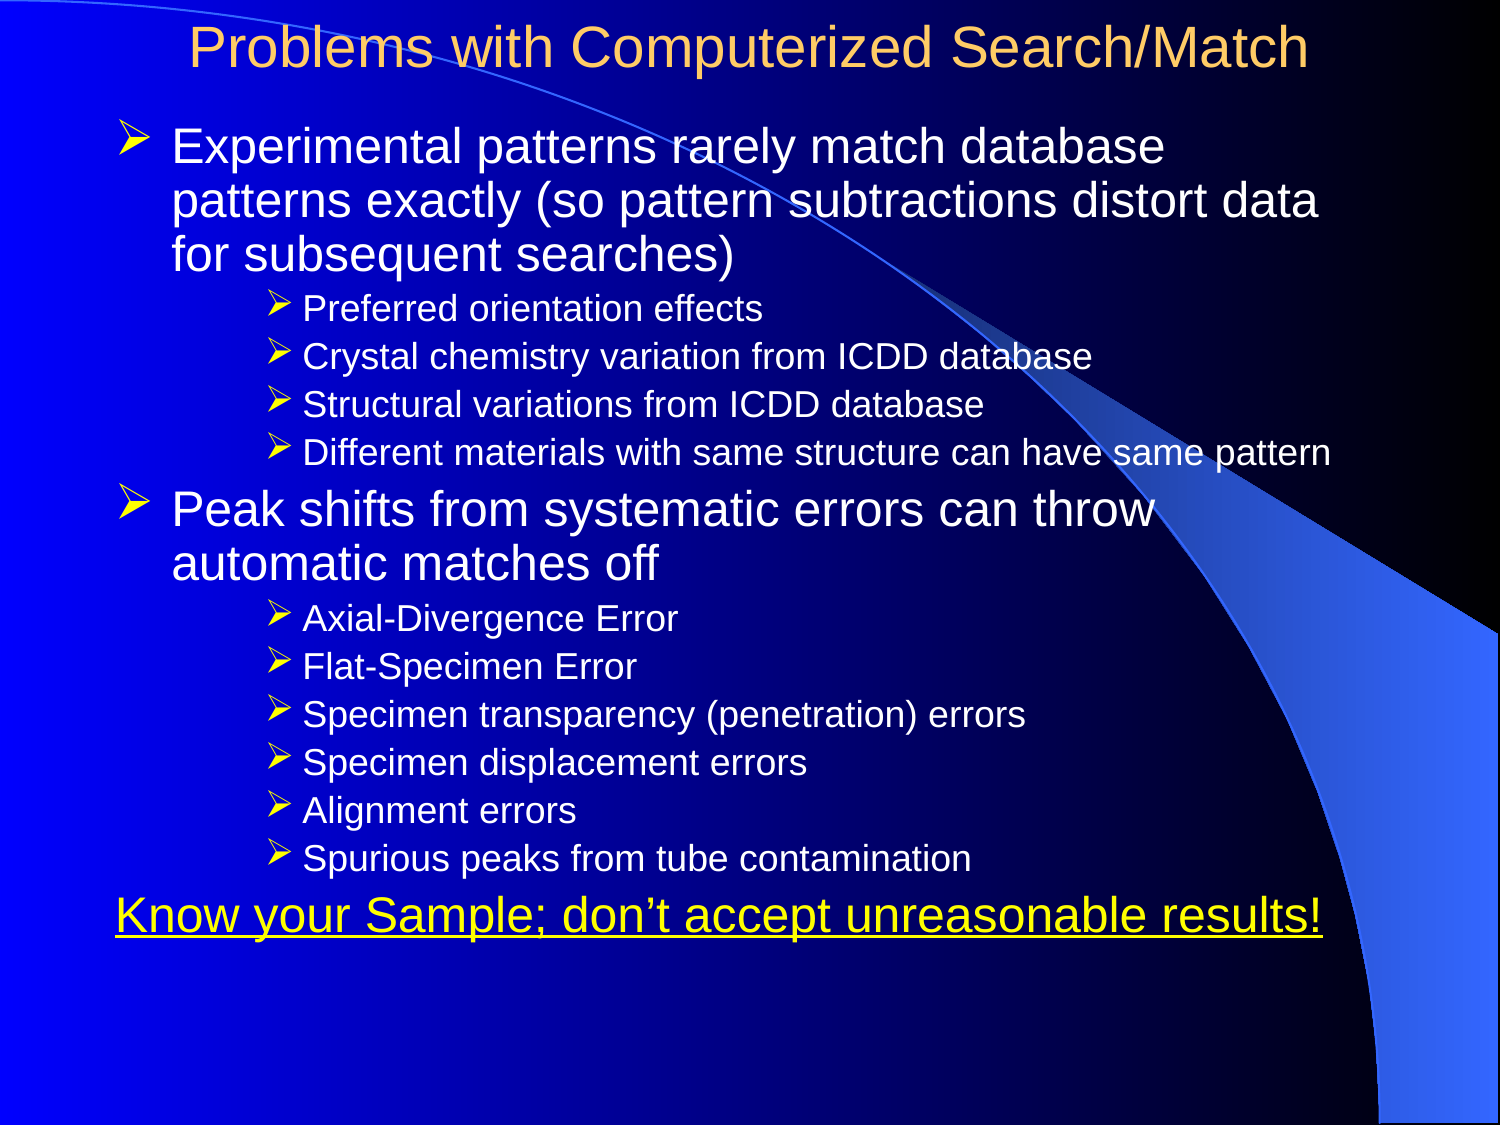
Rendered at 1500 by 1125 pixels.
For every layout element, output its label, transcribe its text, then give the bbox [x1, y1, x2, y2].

title Problems with Computerized Search/Match [112, 0, 1388, 88]
list Experimental patterns rarely match database patterns exactly (so pattern subtractions distort data for subsequent searches) Preferred orientation effects Crystal chemistry variation from ICDD database Structural variations from ICDD database Different materials with same structure can have same pattern Peak shifts from systematic errors can throw automatic matches off Axial-Divergence Error Flat-Specimen Error Specimen transparency (penetration) errors Specimen displacement errors Alignment errors Spurious peaks from tube contamination Know your Sample; don’t accept unreasonable results! [99, 112, 1375, 1000]
